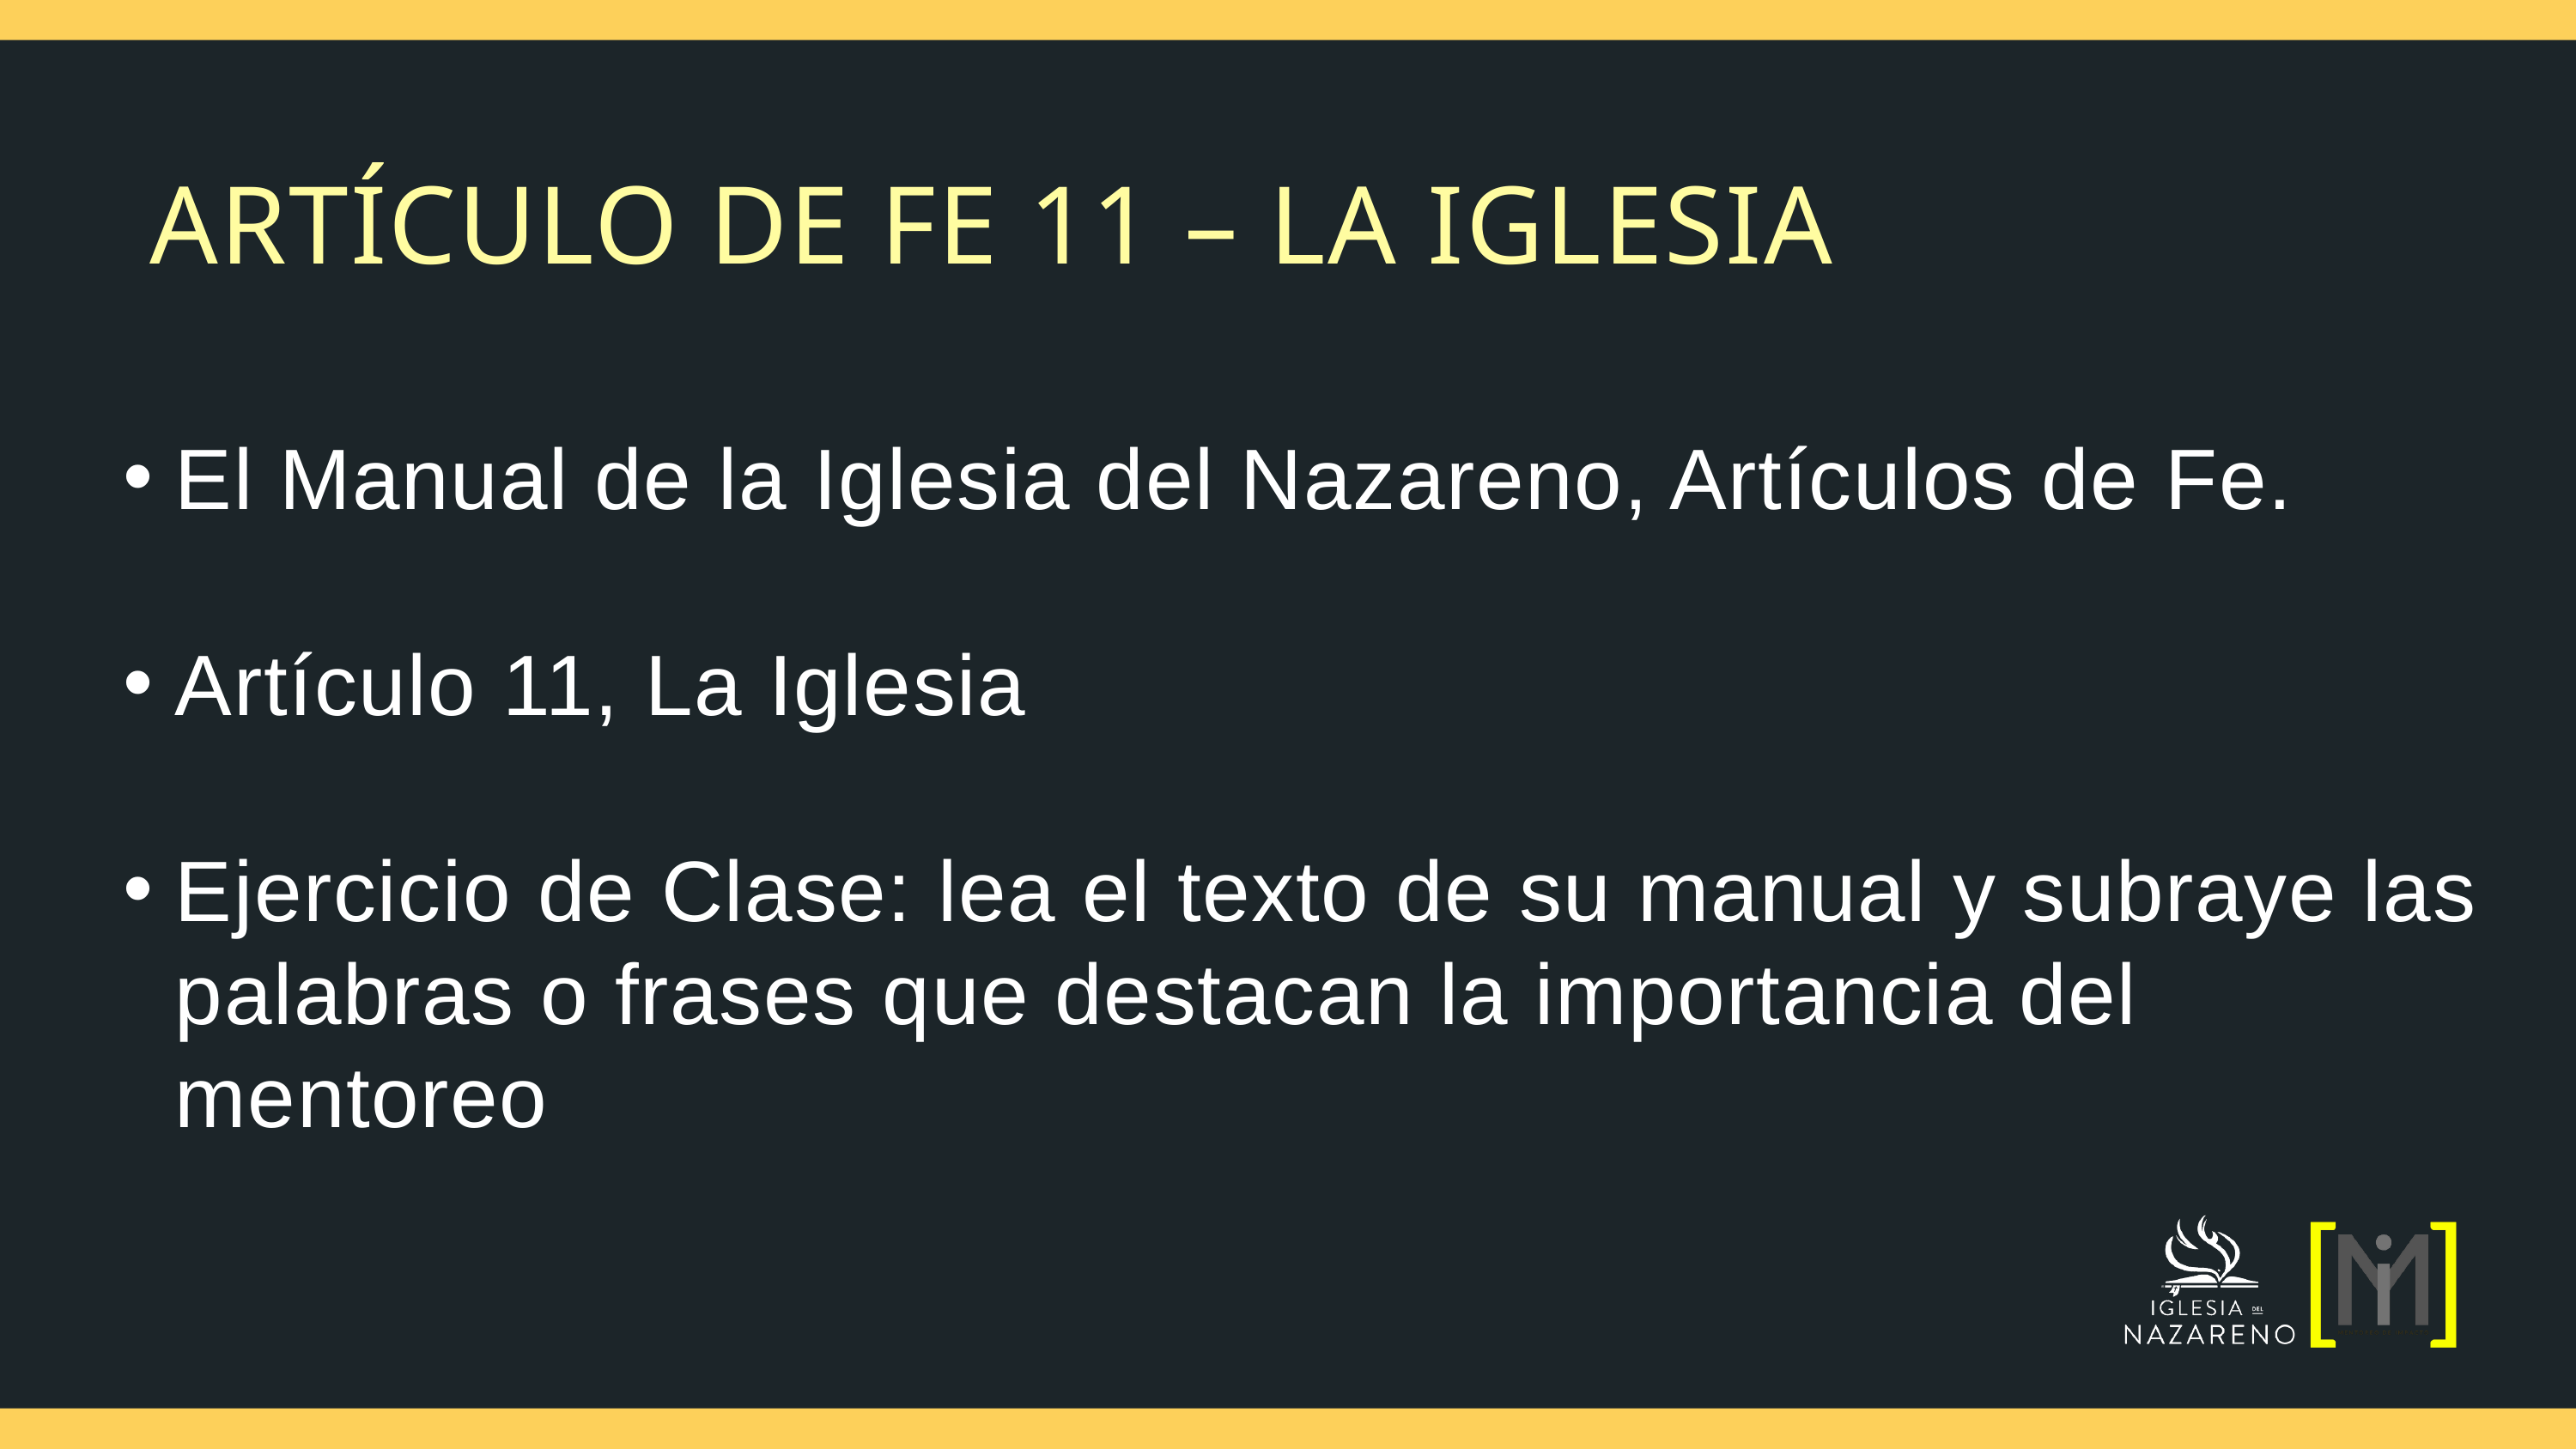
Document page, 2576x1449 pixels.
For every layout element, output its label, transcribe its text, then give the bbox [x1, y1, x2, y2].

picture [2038, 1024, 2549, 1449]
text_box El Manual de la Iglesia del Nazareno, Artículos de Fe. Artículo 11, La Iglesia Ejercicio de Clase: lea el texto de su manual y subraye las palabras o frases que destacan la importancia del mentoreo [71, 423, 2505, 1145]
text_box ARTÍCULO DE FE 11 – LA IGLESIA [149, 207, 2217, 286]
text_box [0, 39, 2576, 1409]
